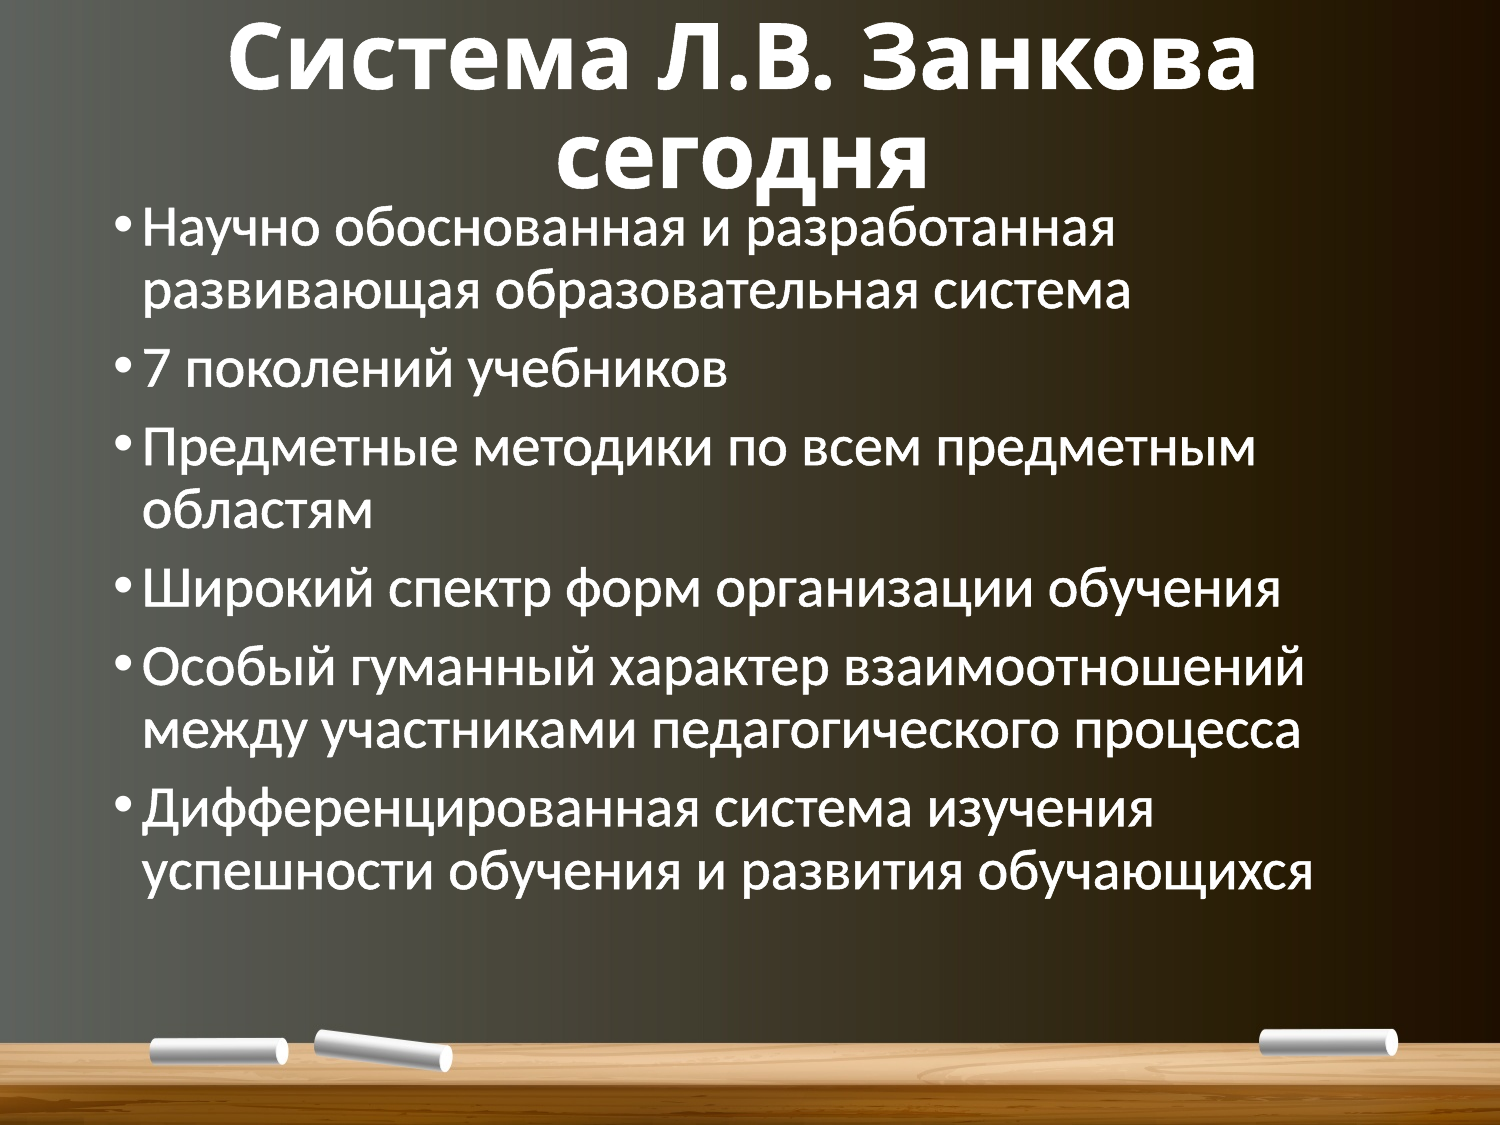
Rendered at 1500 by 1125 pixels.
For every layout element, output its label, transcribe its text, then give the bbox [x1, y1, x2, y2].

picture [0, 0, 1500, 1125]
title Система Л.В. Занкова сегодня [96, 0, 1391, 218]
list Научно обоснованная и разработанная развивающая образовательная система 7 поколений учебников Предметные методики по всем предметным областям Широкий спектр форм организации обучения Особый гуманный характер взаимоотношений между участниками педагогического процесса Дифференцированная система изучения успешности обучения и развития обучающихся [98, 187, 1393, 954]
